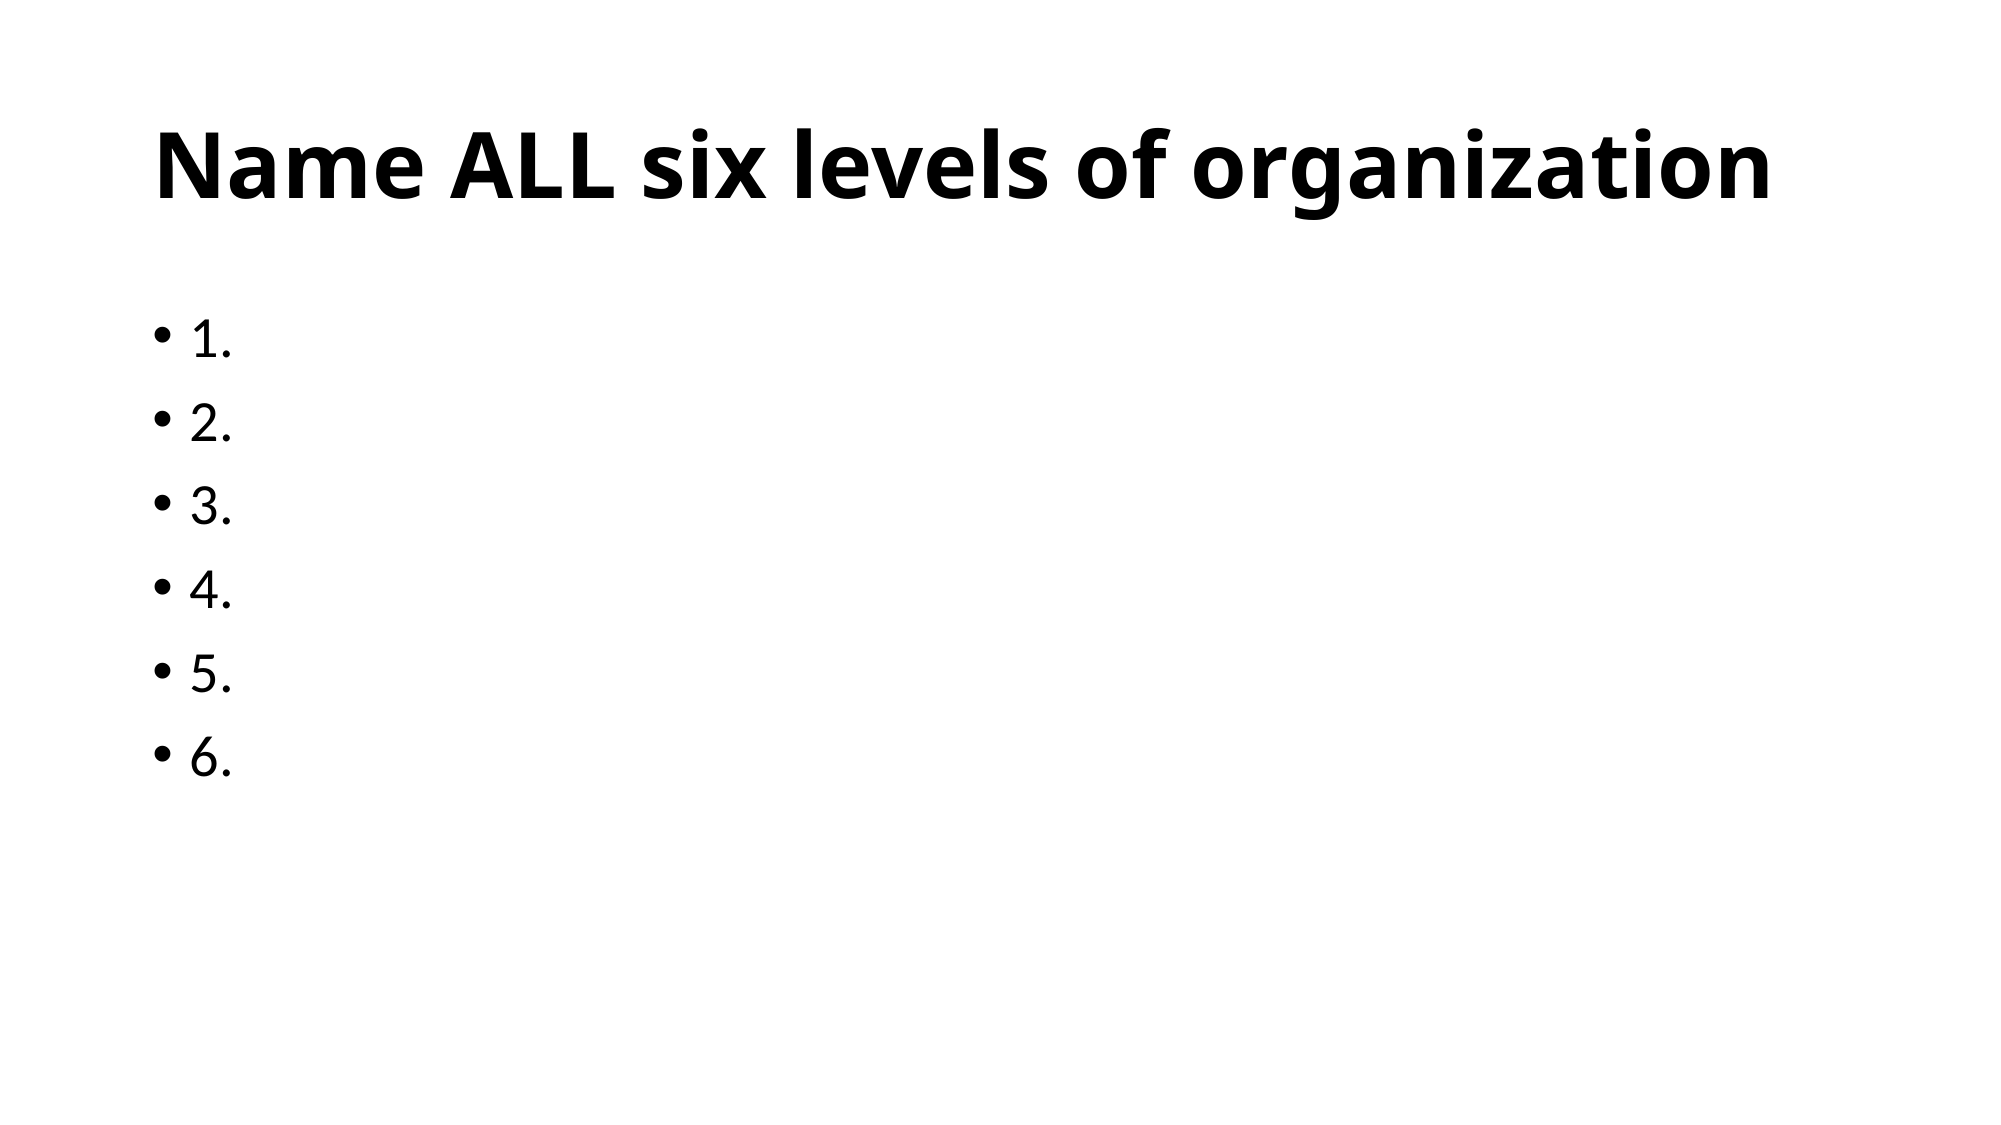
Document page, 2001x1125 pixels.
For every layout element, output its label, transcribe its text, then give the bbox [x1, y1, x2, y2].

title Name ALL six levels of organization [137, 59, 1863, 278]
list 1. 2. 3. 4. 5. 6. [137, 299, 1863, 1014]
